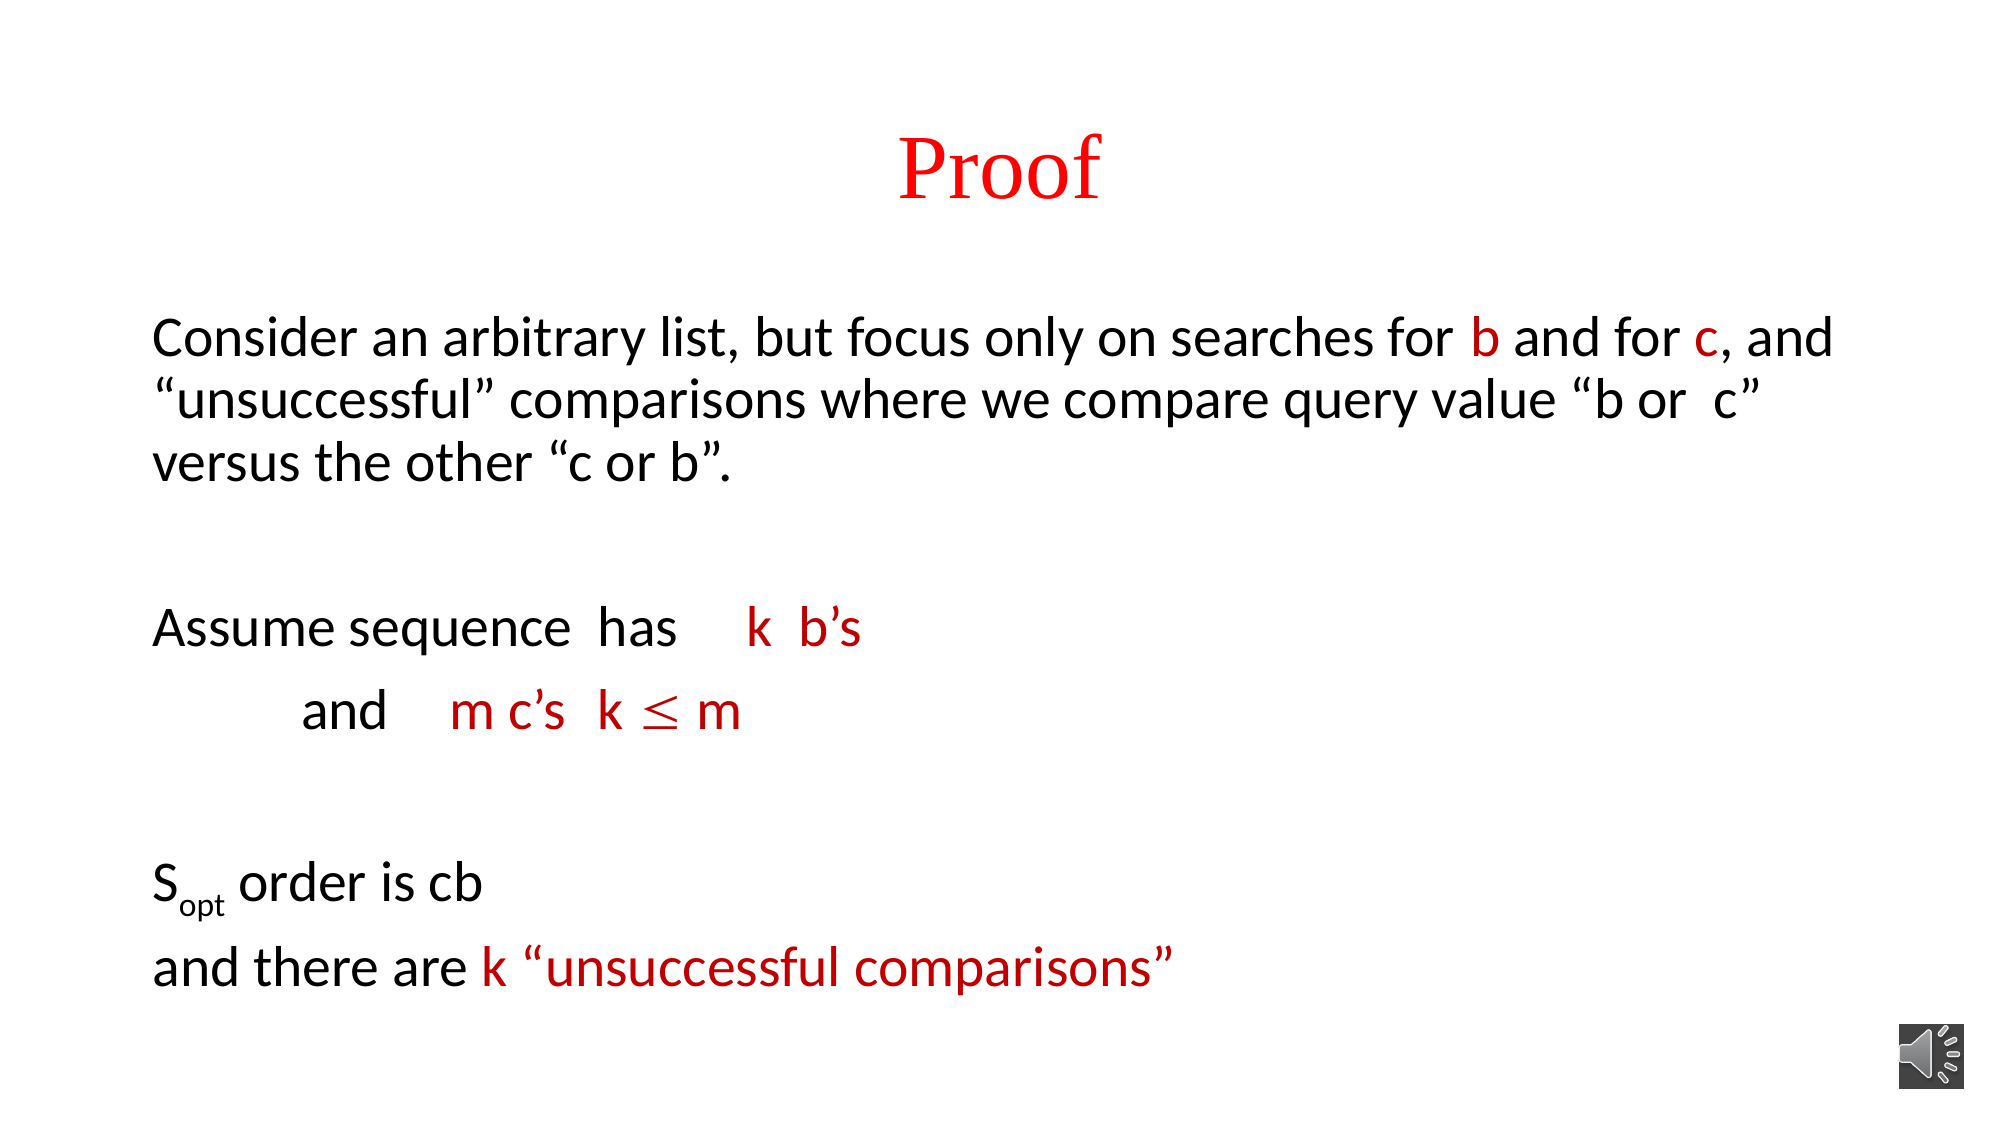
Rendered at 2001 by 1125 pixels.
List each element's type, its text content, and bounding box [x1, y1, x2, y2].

picture [1897, 1022, 1965, 1090]
title Proof [137, 59, 1863, 278]
list Consider an arbitrary list, but focus only on searches for b and for c, and “unsuccessful” comparisons where we compare query value “b or c” versus the other “c or b”. Assume sequence has k b’s and m c’s k  m Sopt order is cb and there are k “unsuccessful comparisons” [137, 299, 1863, 1014]
